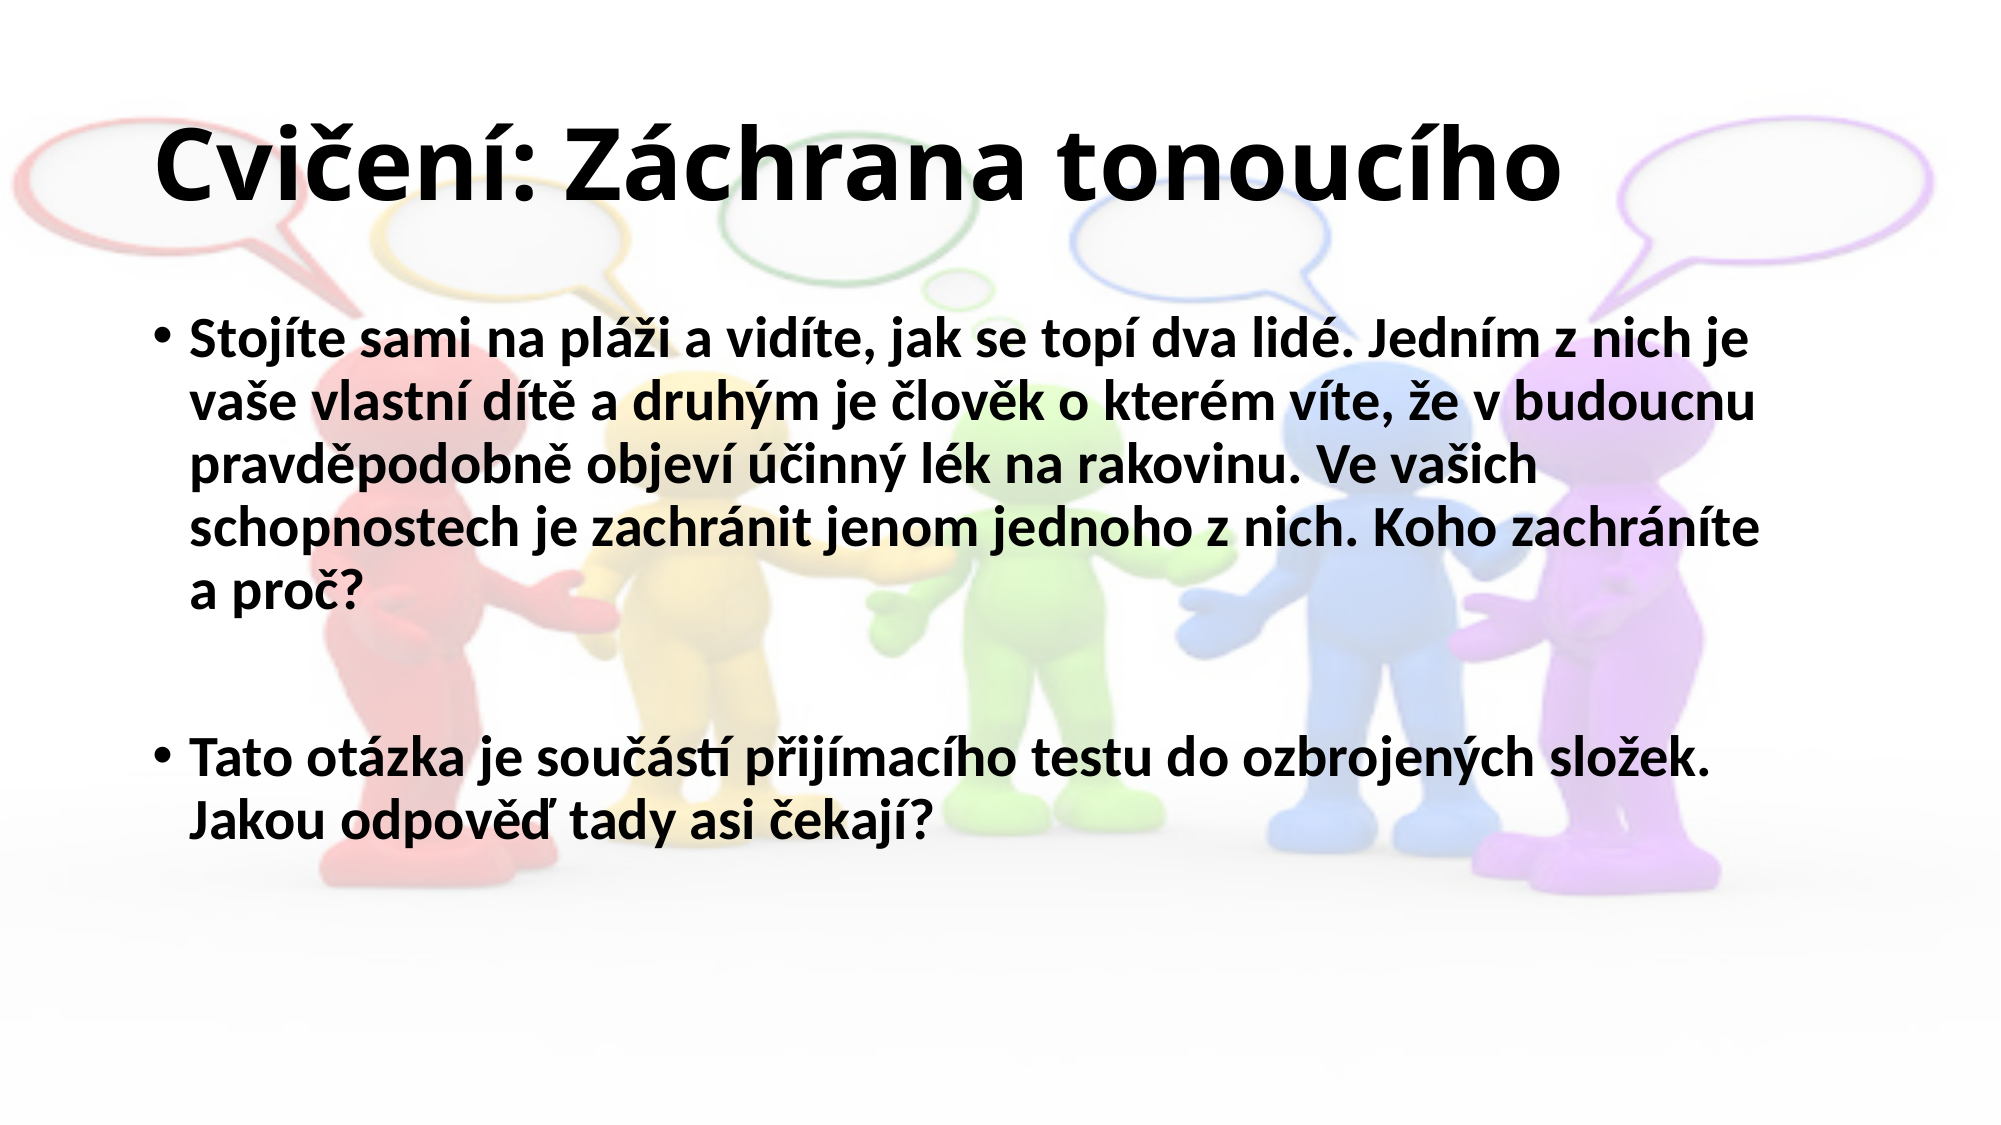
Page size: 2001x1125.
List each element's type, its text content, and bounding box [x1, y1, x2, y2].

list Stojíte sami na pláži a vidíte, jak se topí dva lidé. Jedním z nich je vaše vlastní dítě a druhým je člověk o kterém víte, že v budoucnu pravděpodobně objeví účinný lék na rakovinu. Ve vašich schopnostech je zachránit jenom jednoho z nich. Koho zachráníte a proč? Tato otázka je součástí přijímacího testu do ozbrojených složek. Jakou odpověď tady asi čekají? [137, 299, 1863, 1014]
title Cvičení: Záchrana tonoucího [137, 59, 1863, 278]
